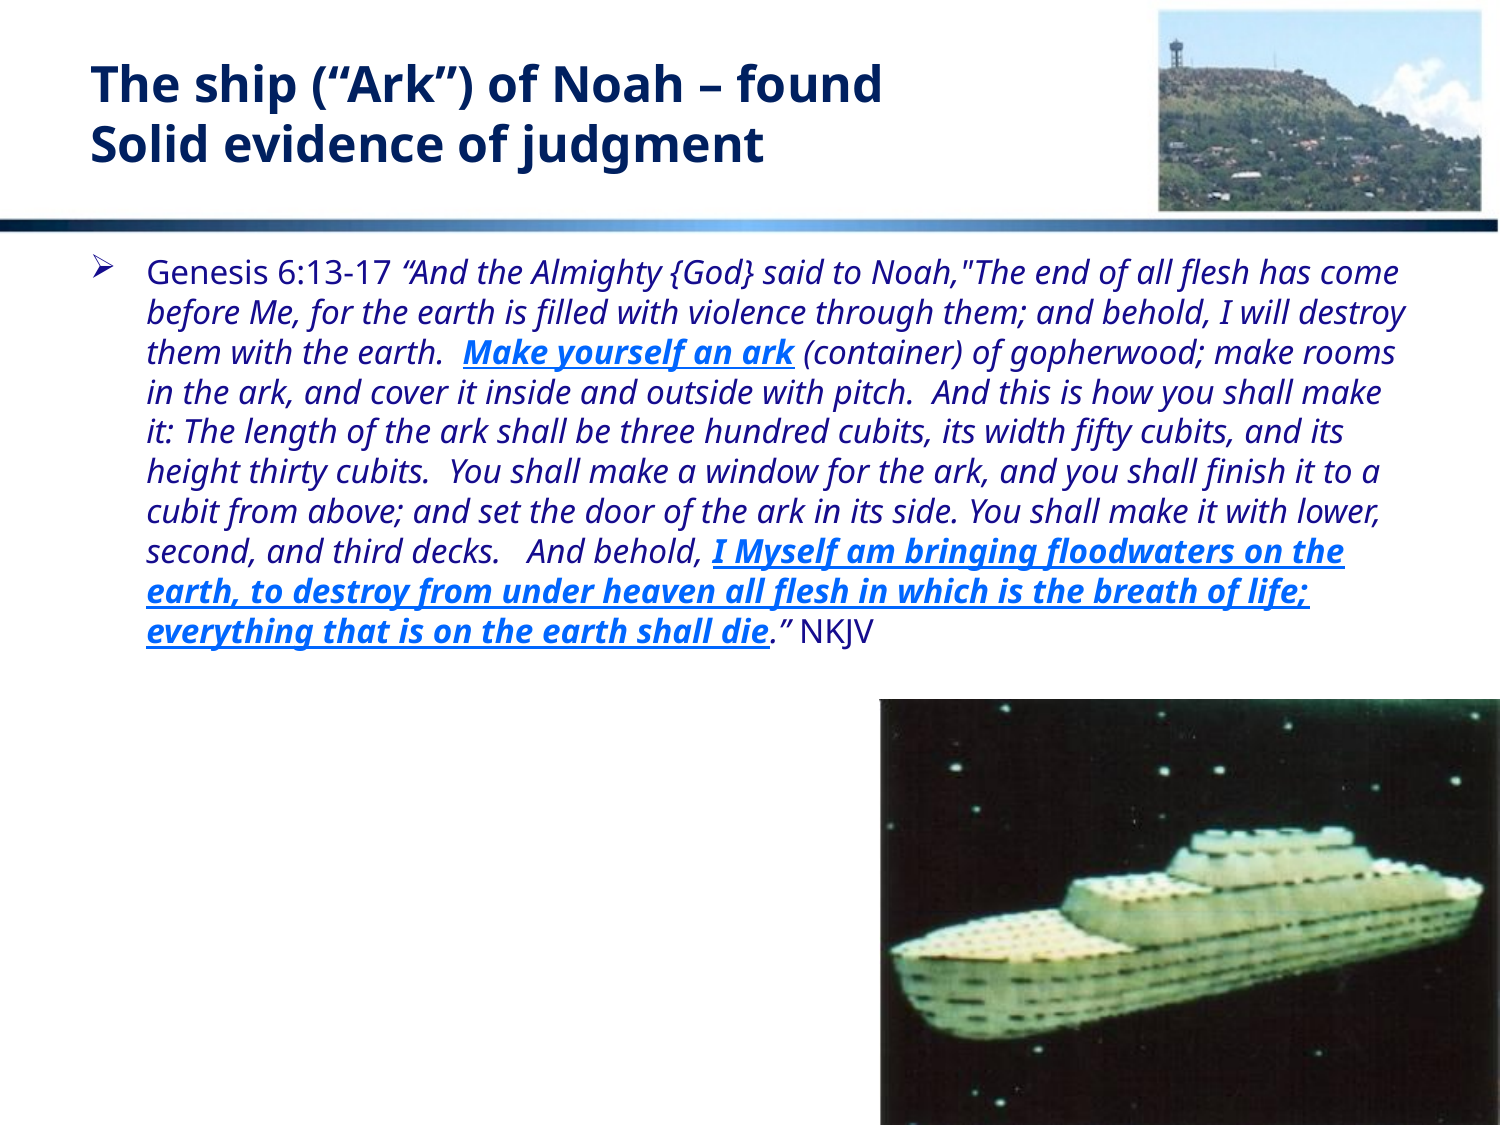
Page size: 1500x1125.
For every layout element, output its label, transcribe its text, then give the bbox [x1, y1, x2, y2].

title The ship (“Ark”) of Noah – found Solid evidence of judgment [75, 45, 1149, 233]
list Genesis 6:13-17 “And the Almighty {God} said to Noah,"The end of all flesh has come before Me, for the earth is filled with violence through them; and behold, I will destroy them with the earth. Make yourself an ark (container) of gopherwood; make rooms in the ark, and cover it inside and outside with pitch. And this is how you shall make it: The length of the ark shall be three hundred cubits, its width fifty cubits, and its height thirty cubits. You shall make a window for the ark, and you shall finish it to a cubit from above; and set the door of the ark in its side. You shall make it with lower, second, and third decks. And behold, I Myself am bringing floodwaters on the earth, to destroy from under heaven all flesh in which is the breath of life; everything that is on the earth shall die.” NKJV [75, 243, 1425, 1094]
picture [0, 0, 1500, 1125]
